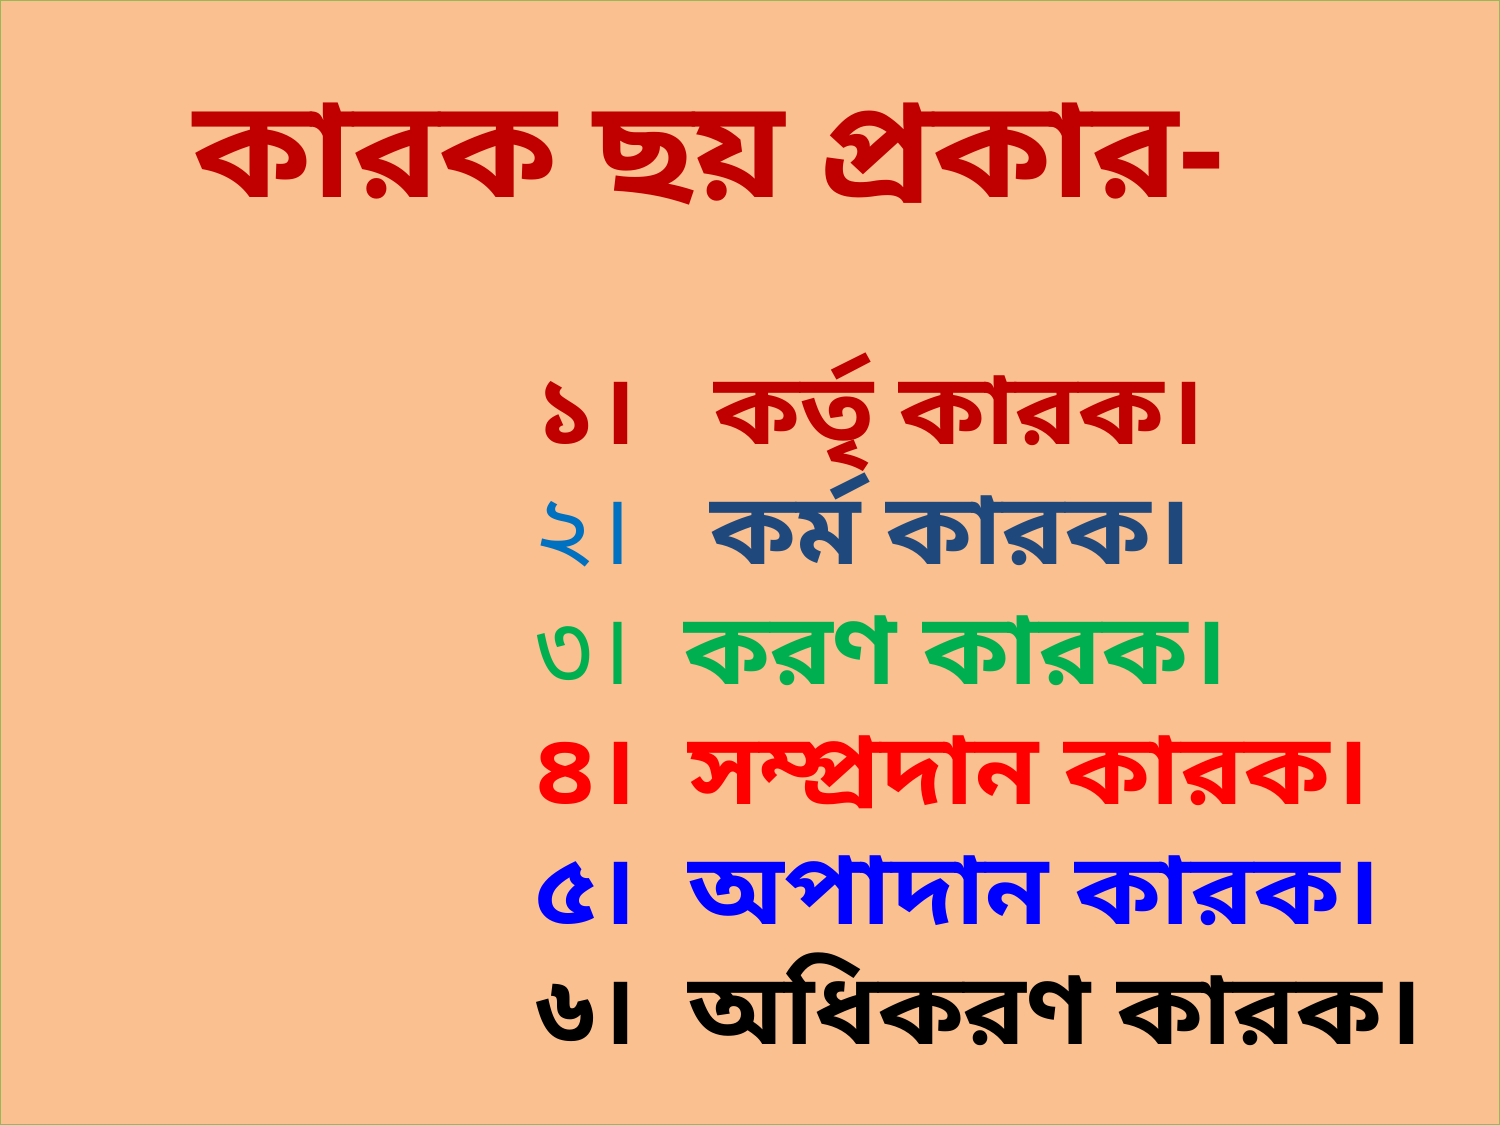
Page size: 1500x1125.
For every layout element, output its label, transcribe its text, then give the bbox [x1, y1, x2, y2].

title কারক ছয় প্রকার- ১। কর্তৃ কারক। ২। কর্ম কারক। ৩। করণ কারক। ৪। সম্প্রদান কারক। ৫। অপাদান কারক। ৬। অধিকরণ কারক। [0, 0, 1500, 1125]
